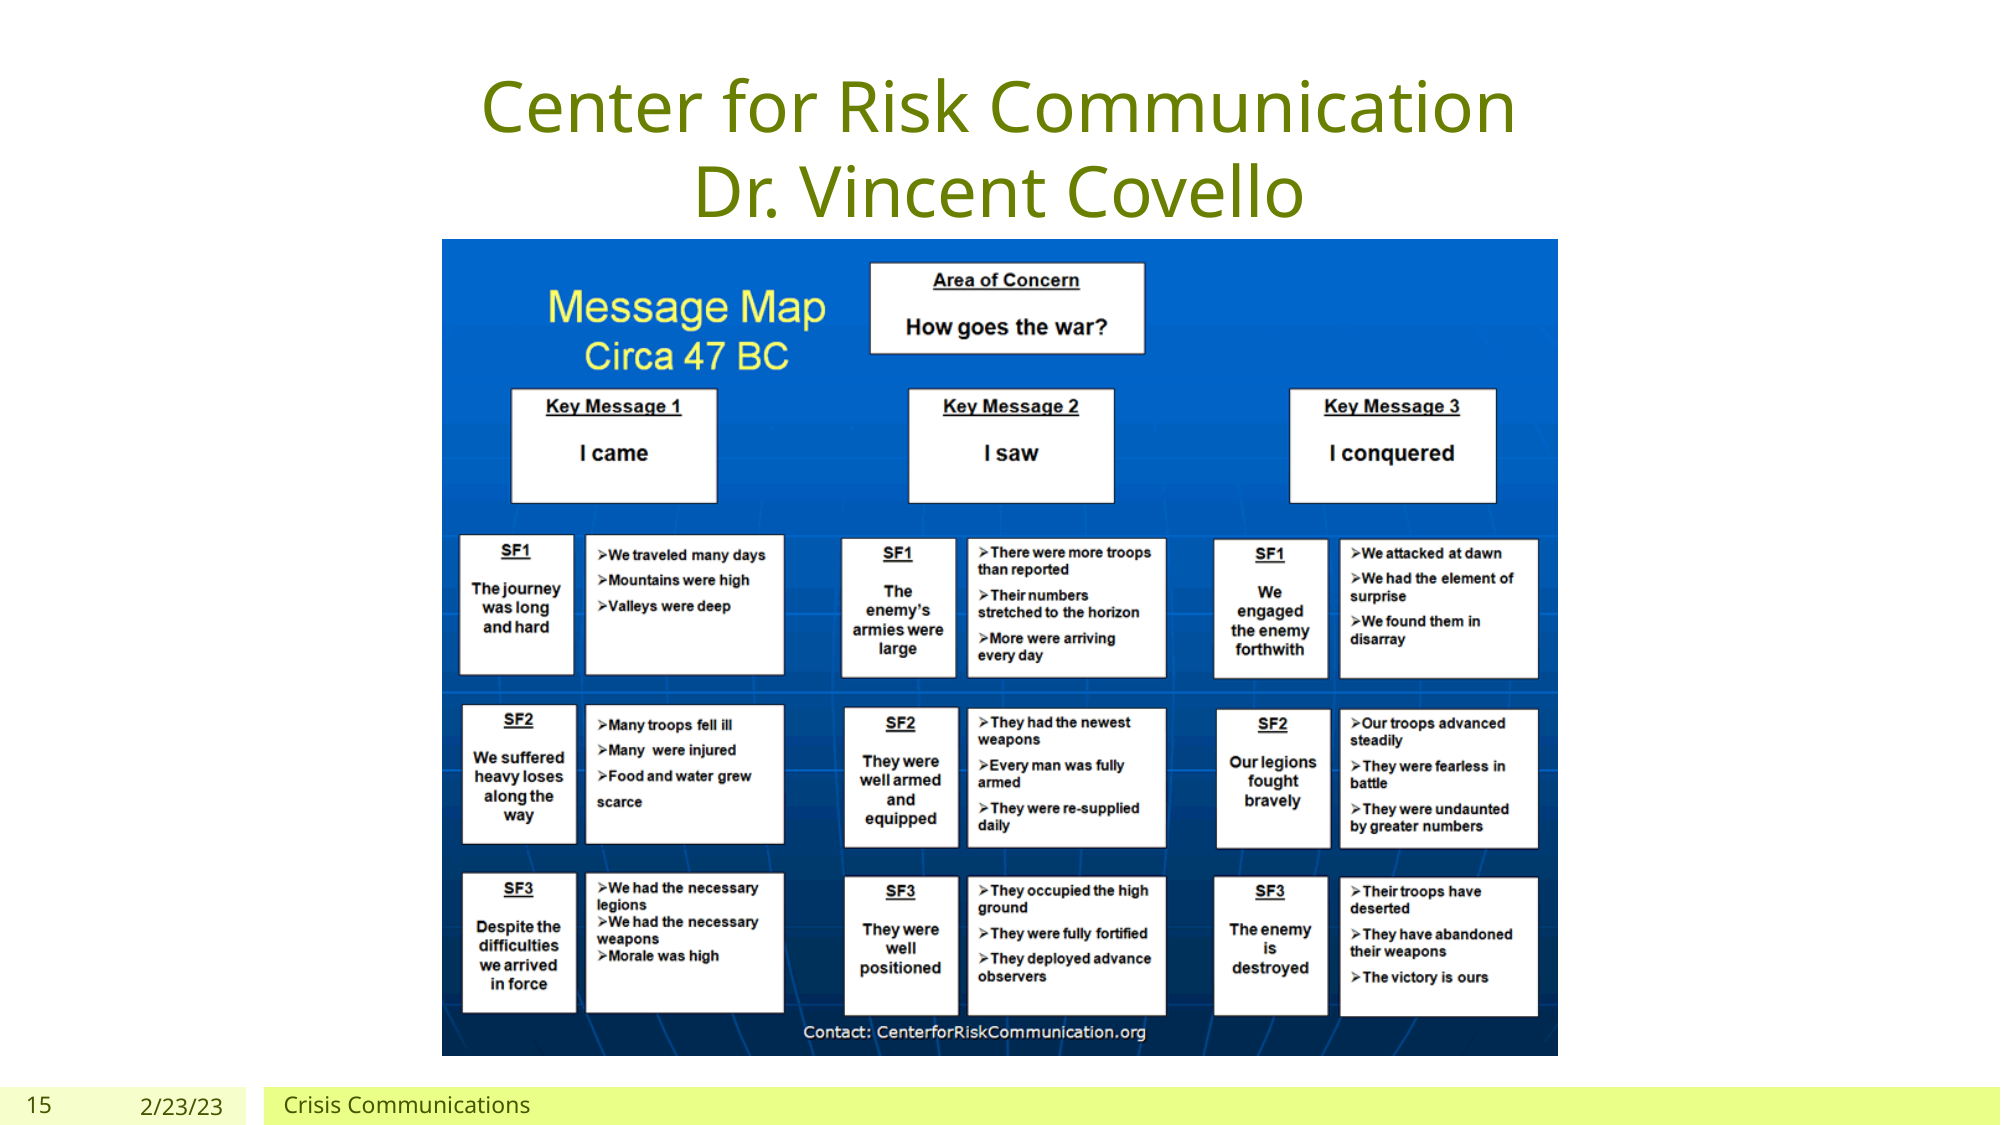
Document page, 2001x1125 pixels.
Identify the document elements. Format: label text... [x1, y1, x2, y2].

slide_number 15 [0, 1087, 68, 1125]
picture [442, 239, 1558, 1056]
footer Crisis Communications [268, 1087, 1769, 1125]
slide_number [74, 1087, 239, 1125]
title Center for Risk Communication Dr. Vincent Covello [231, 45, 1769, 240]
